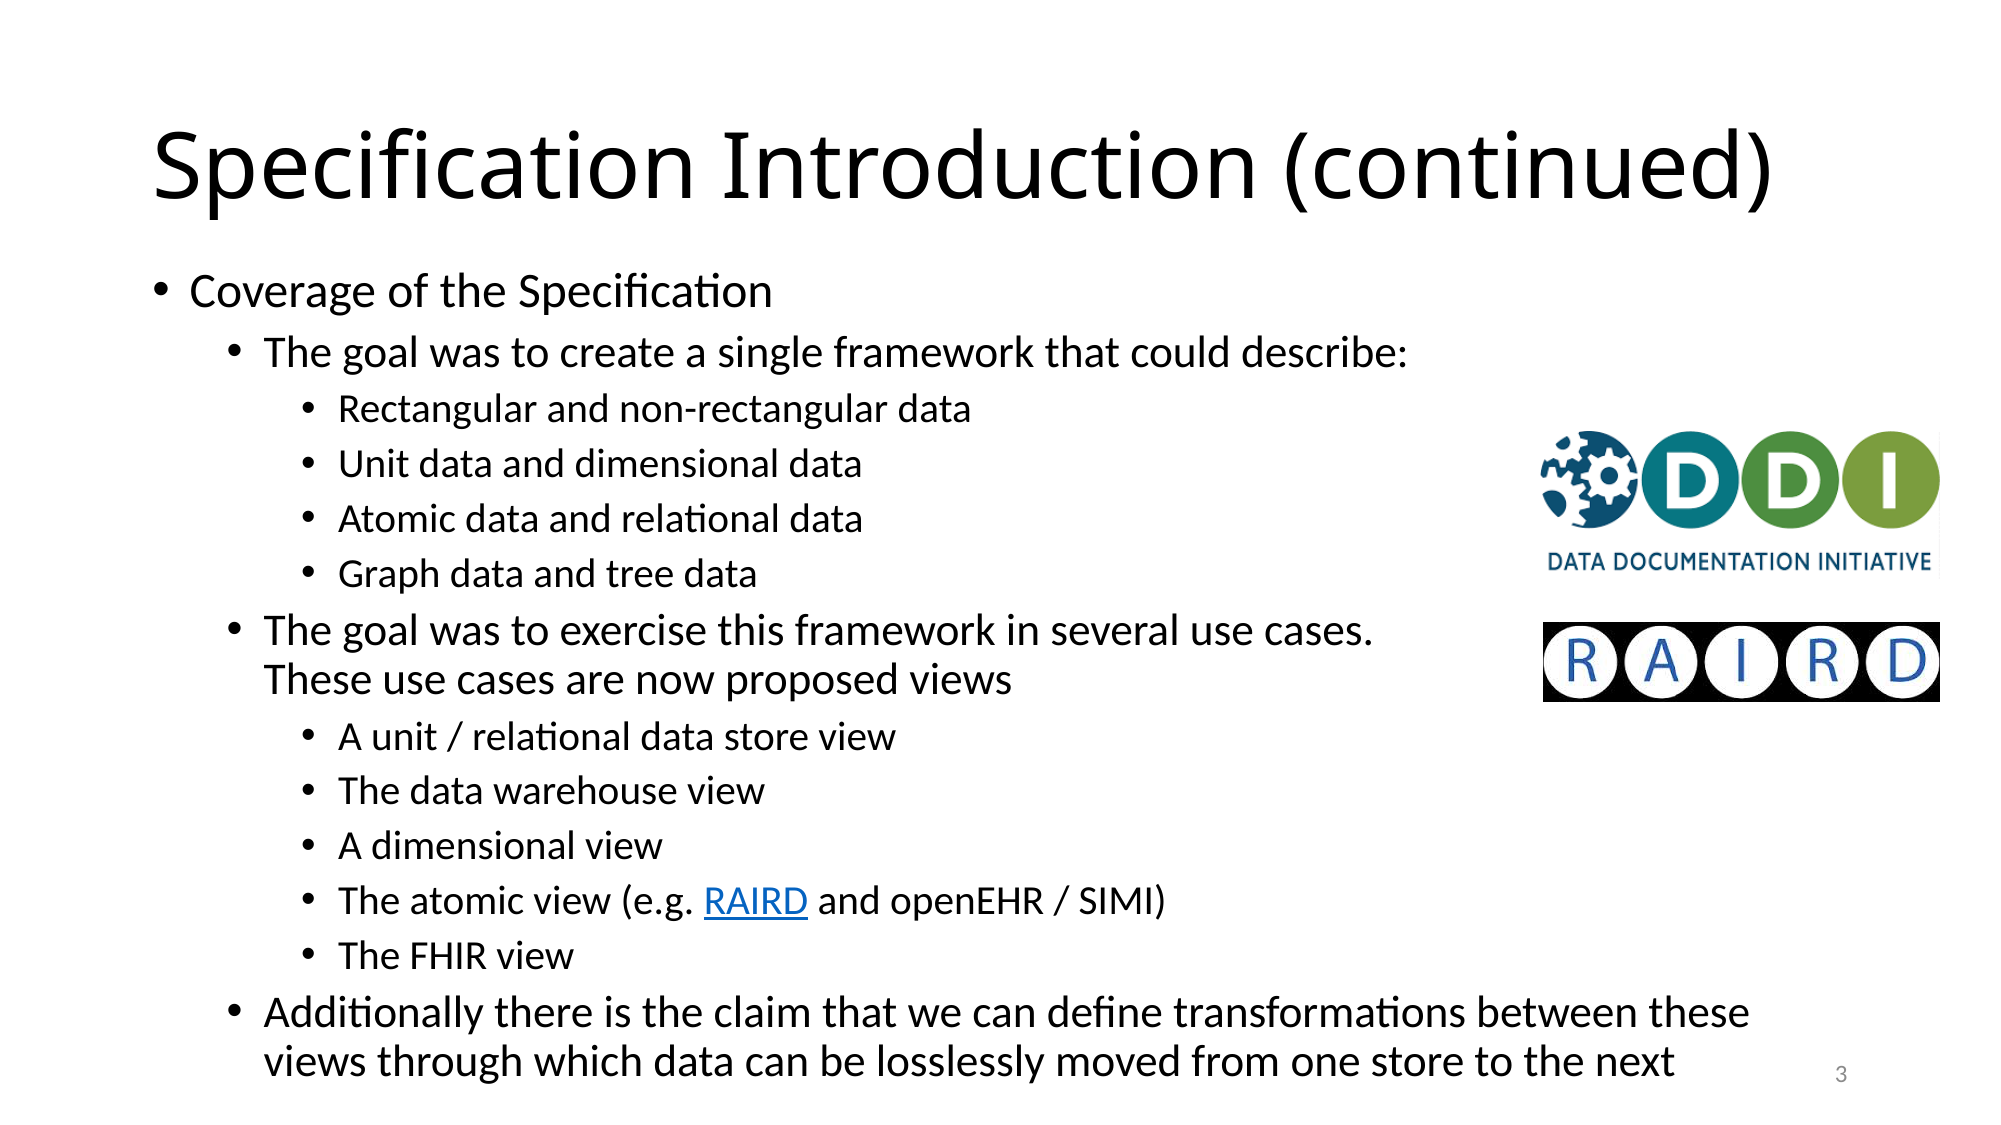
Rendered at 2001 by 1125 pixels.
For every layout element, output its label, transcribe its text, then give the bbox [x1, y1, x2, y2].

picture [1543, 622, 1940, 703]
picture [1540, 431, 1940, 579]
list Coverage of the Specification The goal was to create a single framework that could describe: Rectangular and non-rectangular data Unit data and dimensional data Atomic data and relational data Graph data and tree data The goal was to exercise this framework in several use cases. These use cases are now proposed views A unit / relational data store view The data warehouse view A dimensional view The atomic view (e.g. RAIRD and openEHR / SIMI) The FHIR view Additionally there is the claim that we can define transformations between these views through which data can be losslessly moved from one store to the next [137, 256, 1863, 1103]
title Specification Introduction (continued) [137, 59, 1863, 256]
slide_number 2 [1412, 1042, 1863, 1103]
